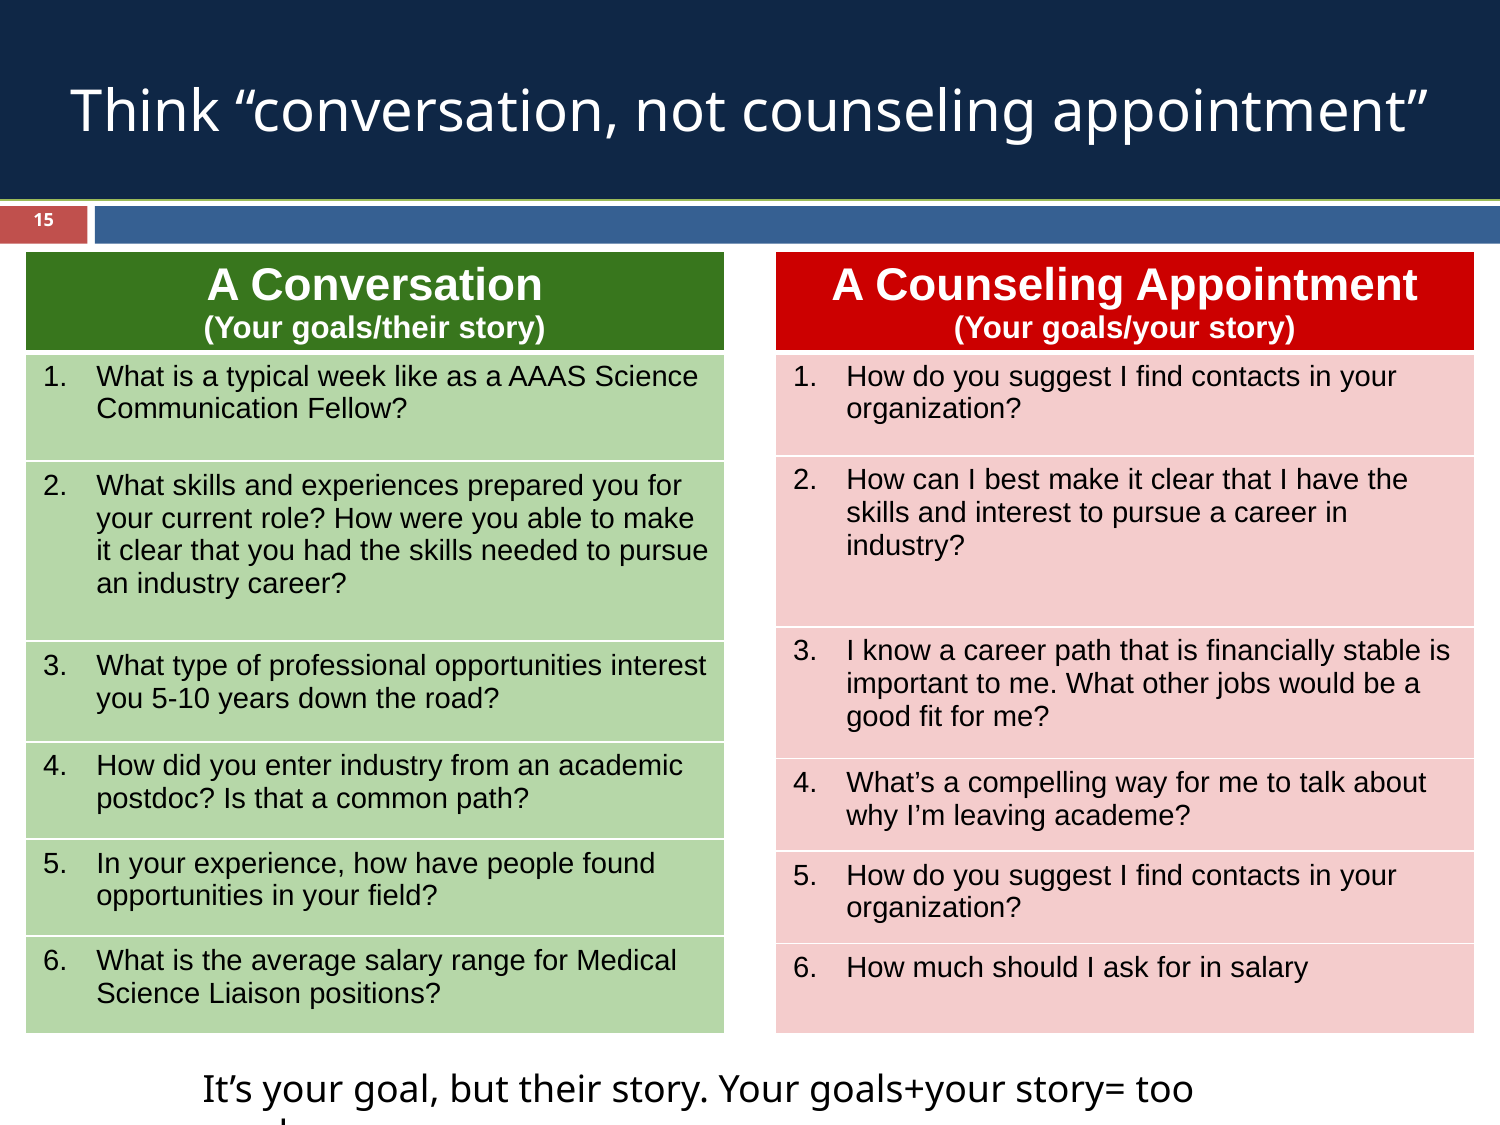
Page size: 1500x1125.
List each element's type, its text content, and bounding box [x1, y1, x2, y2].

table_cell How do you suggest I find contacts in your organization? [776, 852, 1474, 943]
table_header A Counseling Appointment (Your goals/your story) [776, 252, 1474, 350]
table_header A Conversation (Your goals/their story) [26, 252, 724, 350]
table_cell How much should I ask for in salary [776, 944, 1474, 1033]
table_cell How did you enter industry from an academic postdoc? Is that a common path? [26, 743, 724, 838]
table_cell How do you suggest I find contacts in your organization? [776, 355, 1474, 455]
table_cell How can I best make it clear that I have the skills and interest to pursue a career in industry? [776, 457, 1474, 626]
slide_number 15 [0, 201, 88, 242]
table_cell I know a career path that is financially stable is important to me. What other jobs would be a good fit for me? [776, 628, 1474, 758]
table_cell What’s a compelling way for me to talk about why I’m leaving academe? [776, 759, 1474, 850]
table_cell What is the average salary range for Medical Science Liaison positions? [26, 937, 724, 1033]
title Think “conversation, not counseling appointment” [43, 39, 1457, 177]
table_cell What is a typical week like as a AAAS Science Communication Fellow? [26, 355, 724, 460]
table_cell What skills and experiences prepared you for your current role? How were you able to make it clear that you had the skills needed to pursue an industry career? [26, 462, 724, 640]
table_cell What type of professional opportunities interest you 5-10 years down the road? [26, 642, 724, 741]
table_cell In your experience, how have people found opportunities in your field? [26, 840, 724, 935]
text_box It’s your goal, but their story. Your goals+your story= too much you. [187, 1057, 1313, 1125]
